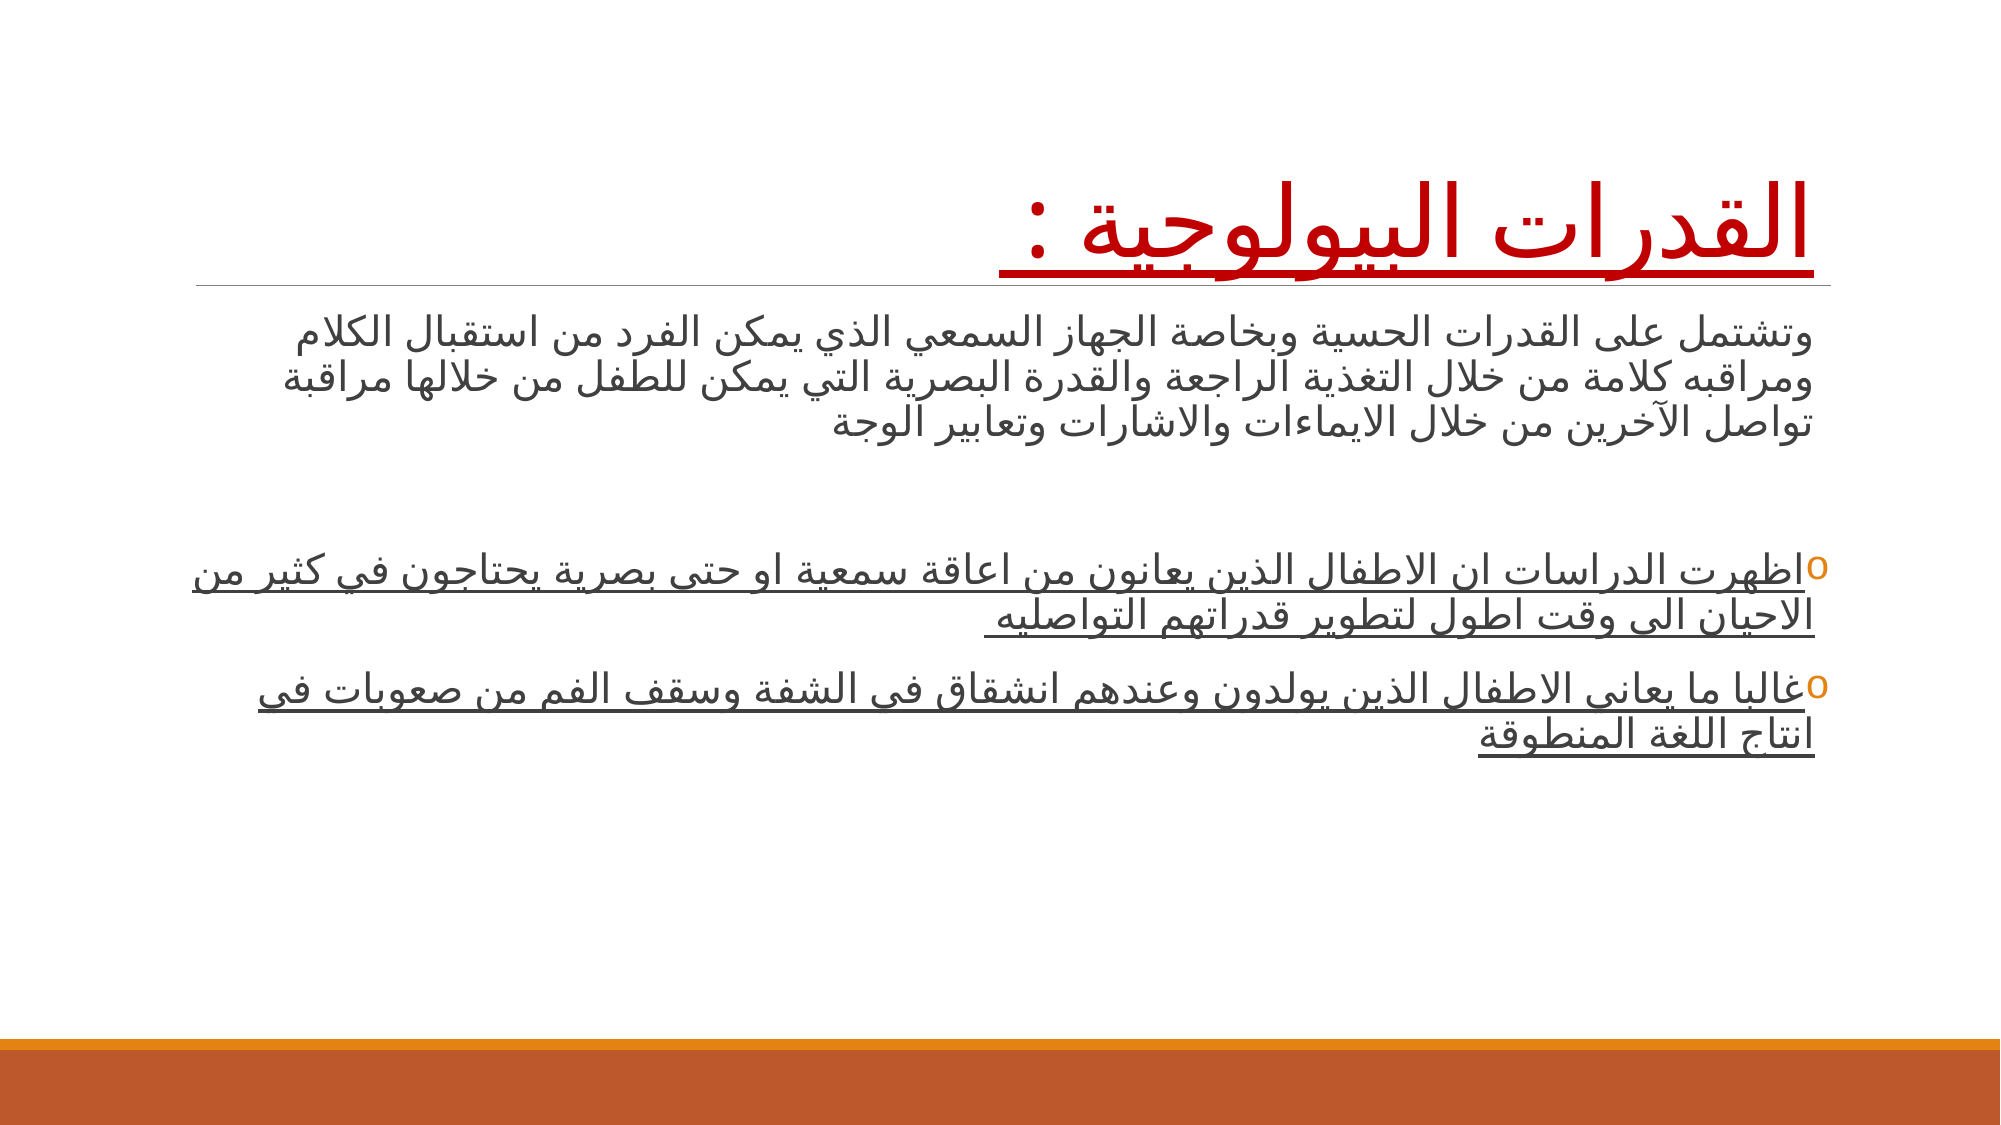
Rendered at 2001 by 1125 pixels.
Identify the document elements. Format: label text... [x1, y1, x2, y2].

title القدرات البيولوجية : [180, 47, 1830, 285]
list وتشتمل على القدرات الحسية وبخاصة الجهاز السمعي الذي يمكن الفرد من استقبال الكلام ومراقبه كلامة من خلال التغذية الراجعة والقدرة البصرية التي يمكن للطفل من خلالها مراقبة تواصل الآخرين من خلال الايماءات والاشارات وتعابير الوجة اظهرت الدراسات ان الاطفال الذين يعانون من اعاقة سمعية او حتى بصرية يحتاجون في كثير من الاحيان الى وقت اطول لتطوير قدراتهم التواصليه غالبا ما يعاني الاطفال الذين يولدون وعندهم انشقاق في الشفة وسقف الفم من صعوبات في انتاج اللغة المنطوقة [180, 302, 1830, 963]
